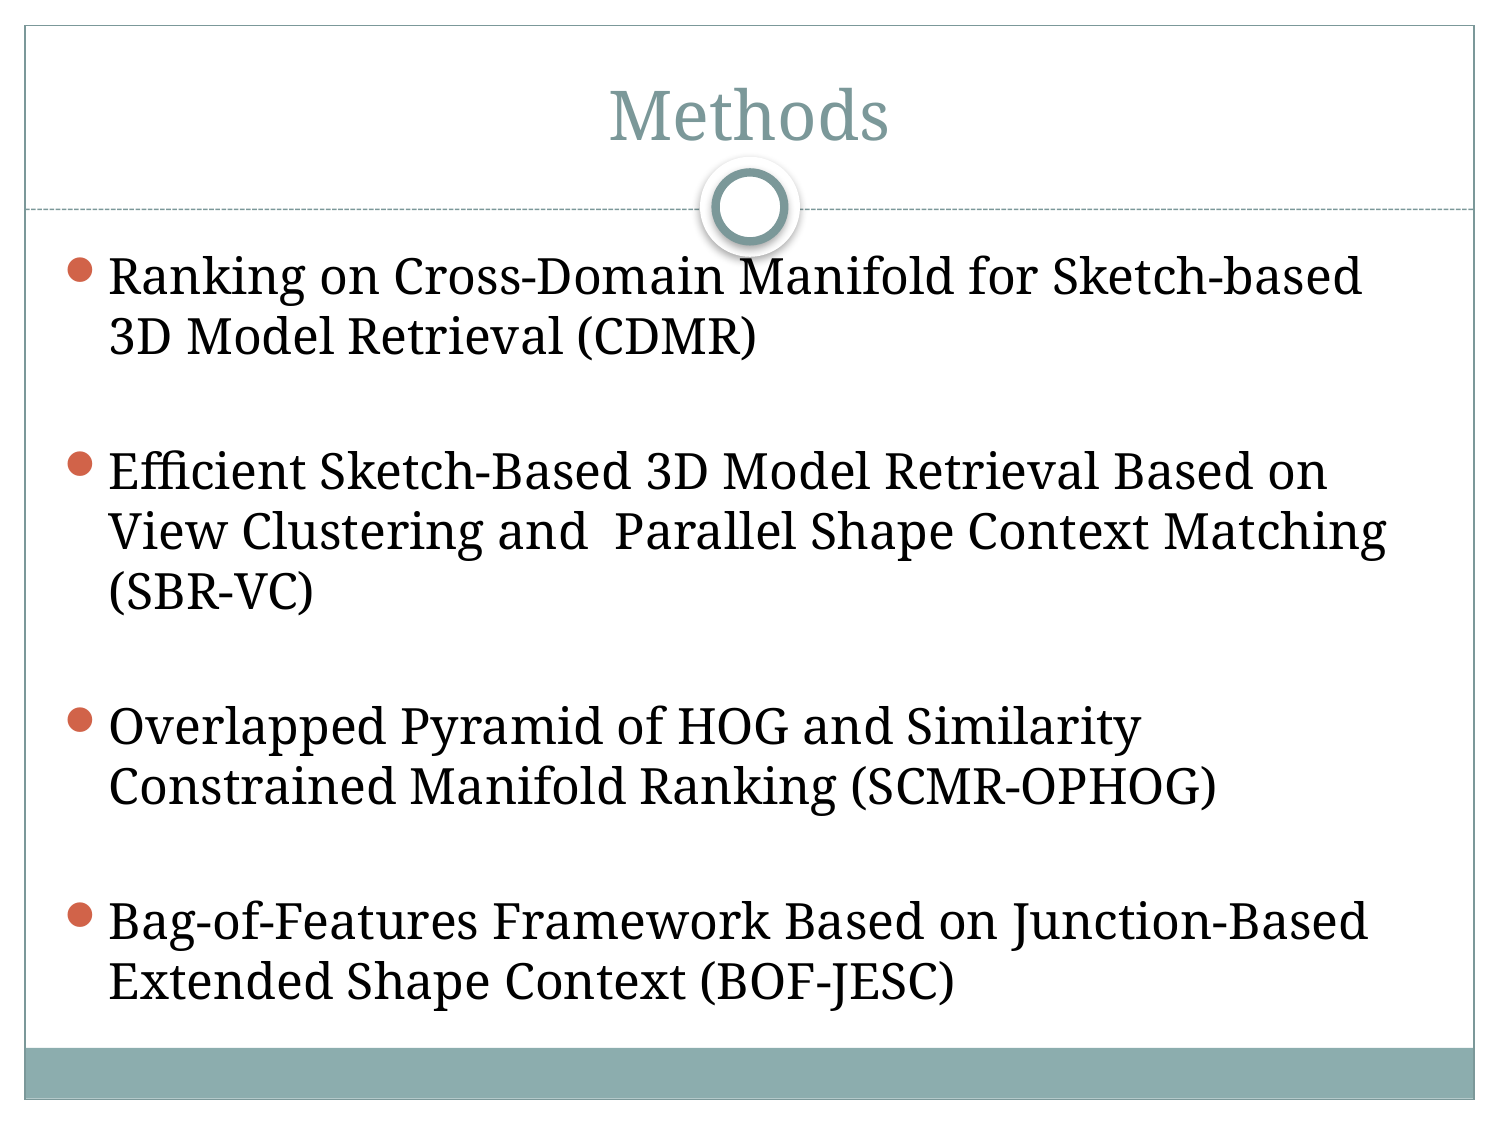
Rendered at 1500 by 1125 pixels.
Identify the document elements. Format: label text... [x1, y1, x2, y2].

title Methods [49, 37, 1450, 163]
text_box Ranking on Cross-Domain Manifold for Sketch-based 3D Model Retrieval (CDMR) Efficient Sketch-Based 3D Model Retrieval Based on View Clustering and Parallel Shape Context Matching (SBR-VC) Overlapped Pyramid of HOG and Similarity Constrained Manifold Ranking (SCMR-OPHOG) Bag-of-Features Framework Based on Junction-Based Extended Shape Context (BOF-JESC) [49, 237, 1450, 1075]
